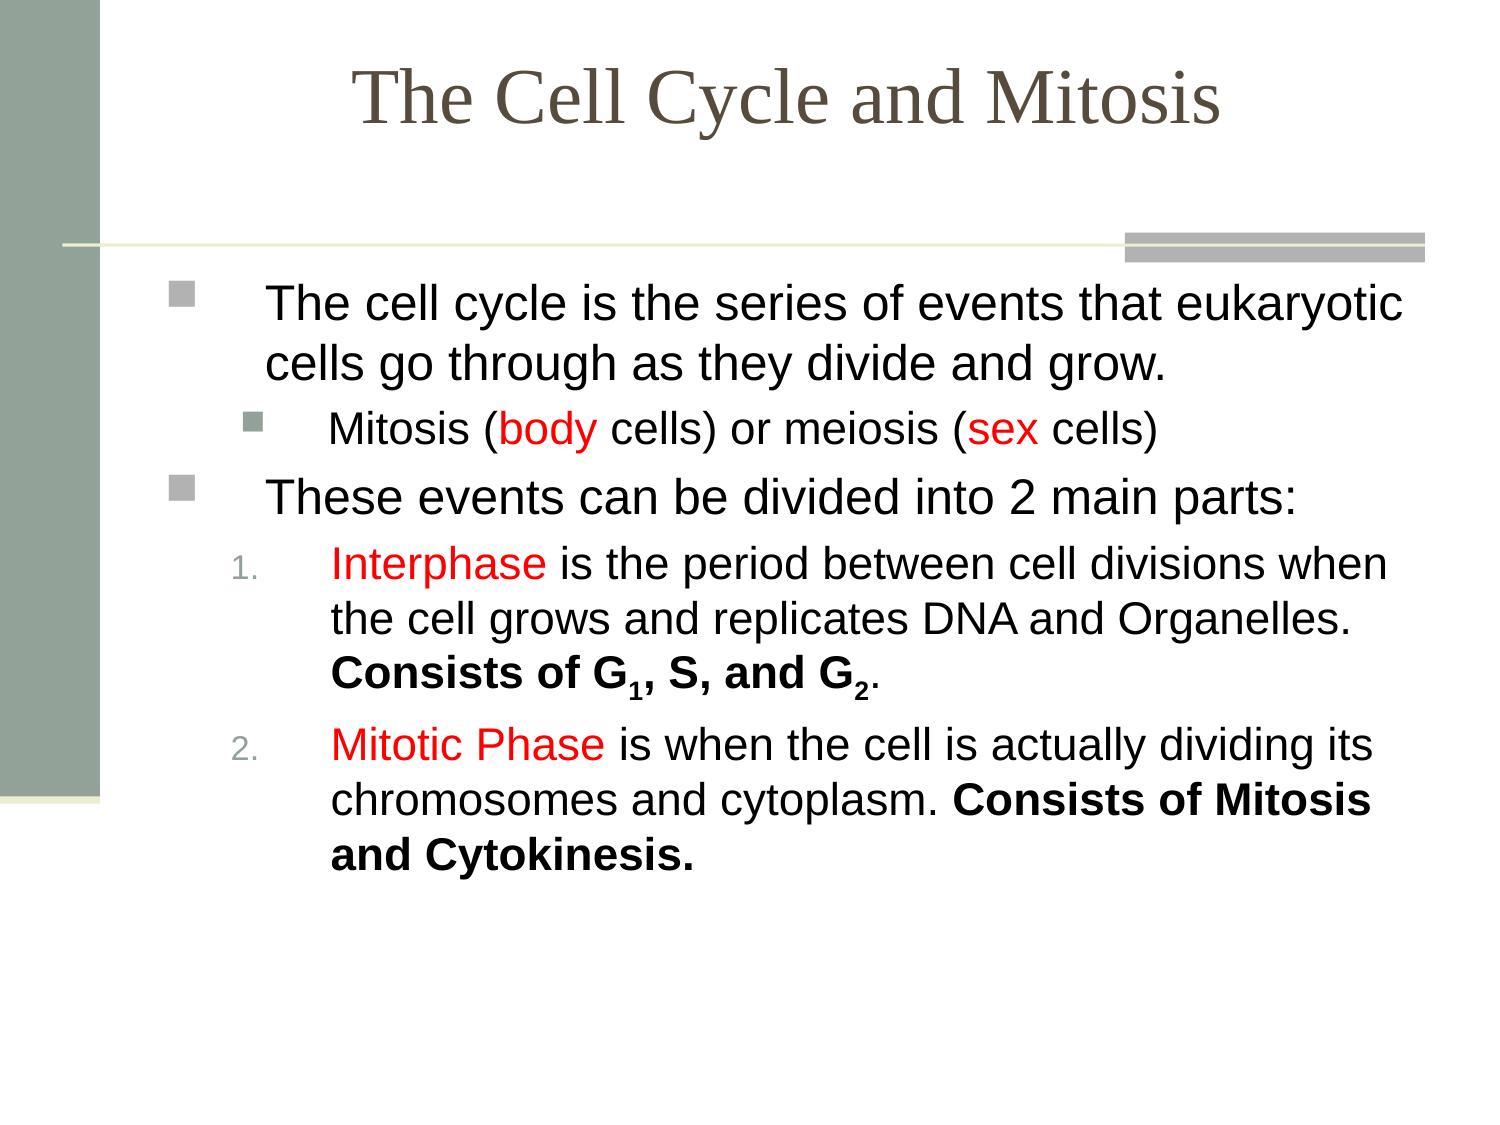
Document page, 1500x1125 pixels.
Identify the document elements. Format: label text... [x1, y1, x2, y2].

title The Cell Cycle and Mitosis [150, 45, 1425, 234]
list The cell cycle is the series of events that eukaryotic cells go through as they divide and grow. Mitosis (body cells) or meiosis (sex cells) These events can be divided into 2 main parts: Interphase is the period between cell divisions when the cell grows and replicates DNA and Organelles. Consists of G1, S, and G2. Mitotic Phase is when the cell is actually dividing its chromosomes and cytoplasm. Consists of Mitosis and Cytokinesis. [150, 262, 1425, 1006]
